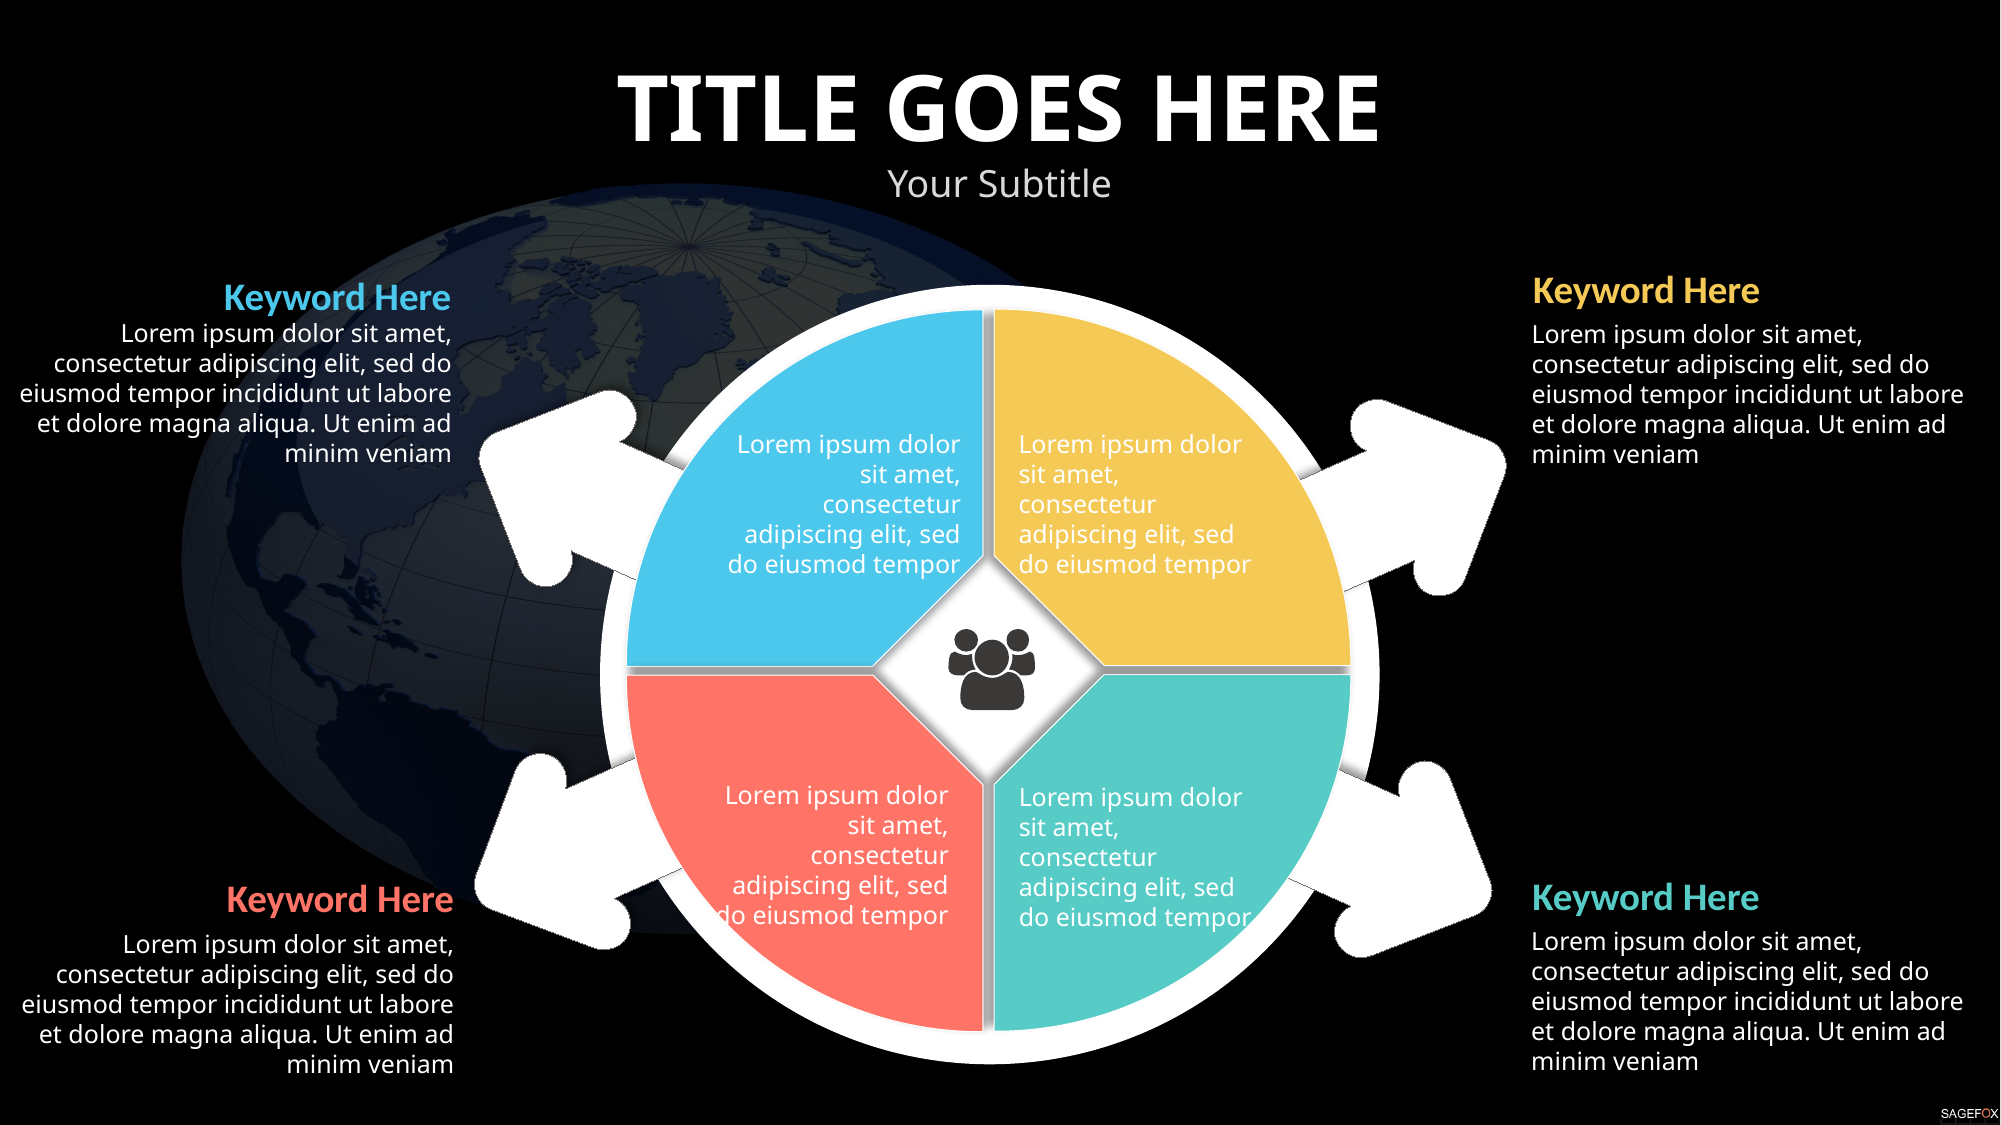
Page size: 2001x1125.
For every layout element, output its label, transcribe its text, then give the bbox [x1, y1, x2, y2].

picture [0, 0, 2001, 1125]
text_box Lorem ipsum dolor sit amet, consectetur adipiscing elit, sed do eiusmod tempor [721, 429, 961, 579]
text_box [993, 673, 1352, 1033]
text_box [888, 570, 1088, 770]
text_box [948, 651, 1036, 711]
text_box [954, 628, 1009, 676]
text_box Lorem ipsum dolor sit amet, consectetur adipiscing elit, sed do eiusmod tempor [1018, 429, 1259, 579]
text_box [1290, 760, 1493, 958]
text_box Lorem ipsum dolor sit amet, consectetur adipiscing elit, sed do eiusmod tempor [709, 780, 949, 930]
text_box [474, 753, 681, 950]
text_box [669, 283, 1318, 471]
text_box [625, 308, 985, 668]
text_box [20, 873, 456, 1111]
text_box [1006, 628, 1030, 652]
text_box [1301, 399, 1507, 596]
text_box [478, 389, 683, 587]
text_box [625, 674, 985, 1033]
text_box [1531, 871, 1982, 1108]
text_box [659, 873, 1315, 1066]
text_box TITLE GOES HERE Your Subtitle [548, 42, 1452, 212]
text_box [17, 271, 453, 499]
text_box [599, 570, 634, 760]
text_box Lorem ipsum dolor sit amet, consectetur adipiscing elit, sed do eiusmod tempor [1018, 781, 1259, 932]
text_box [1531, 264, 1982, 440]
text_box [993, 307, 1352, 667]
text_box [1343, 584, 1381, 770]
